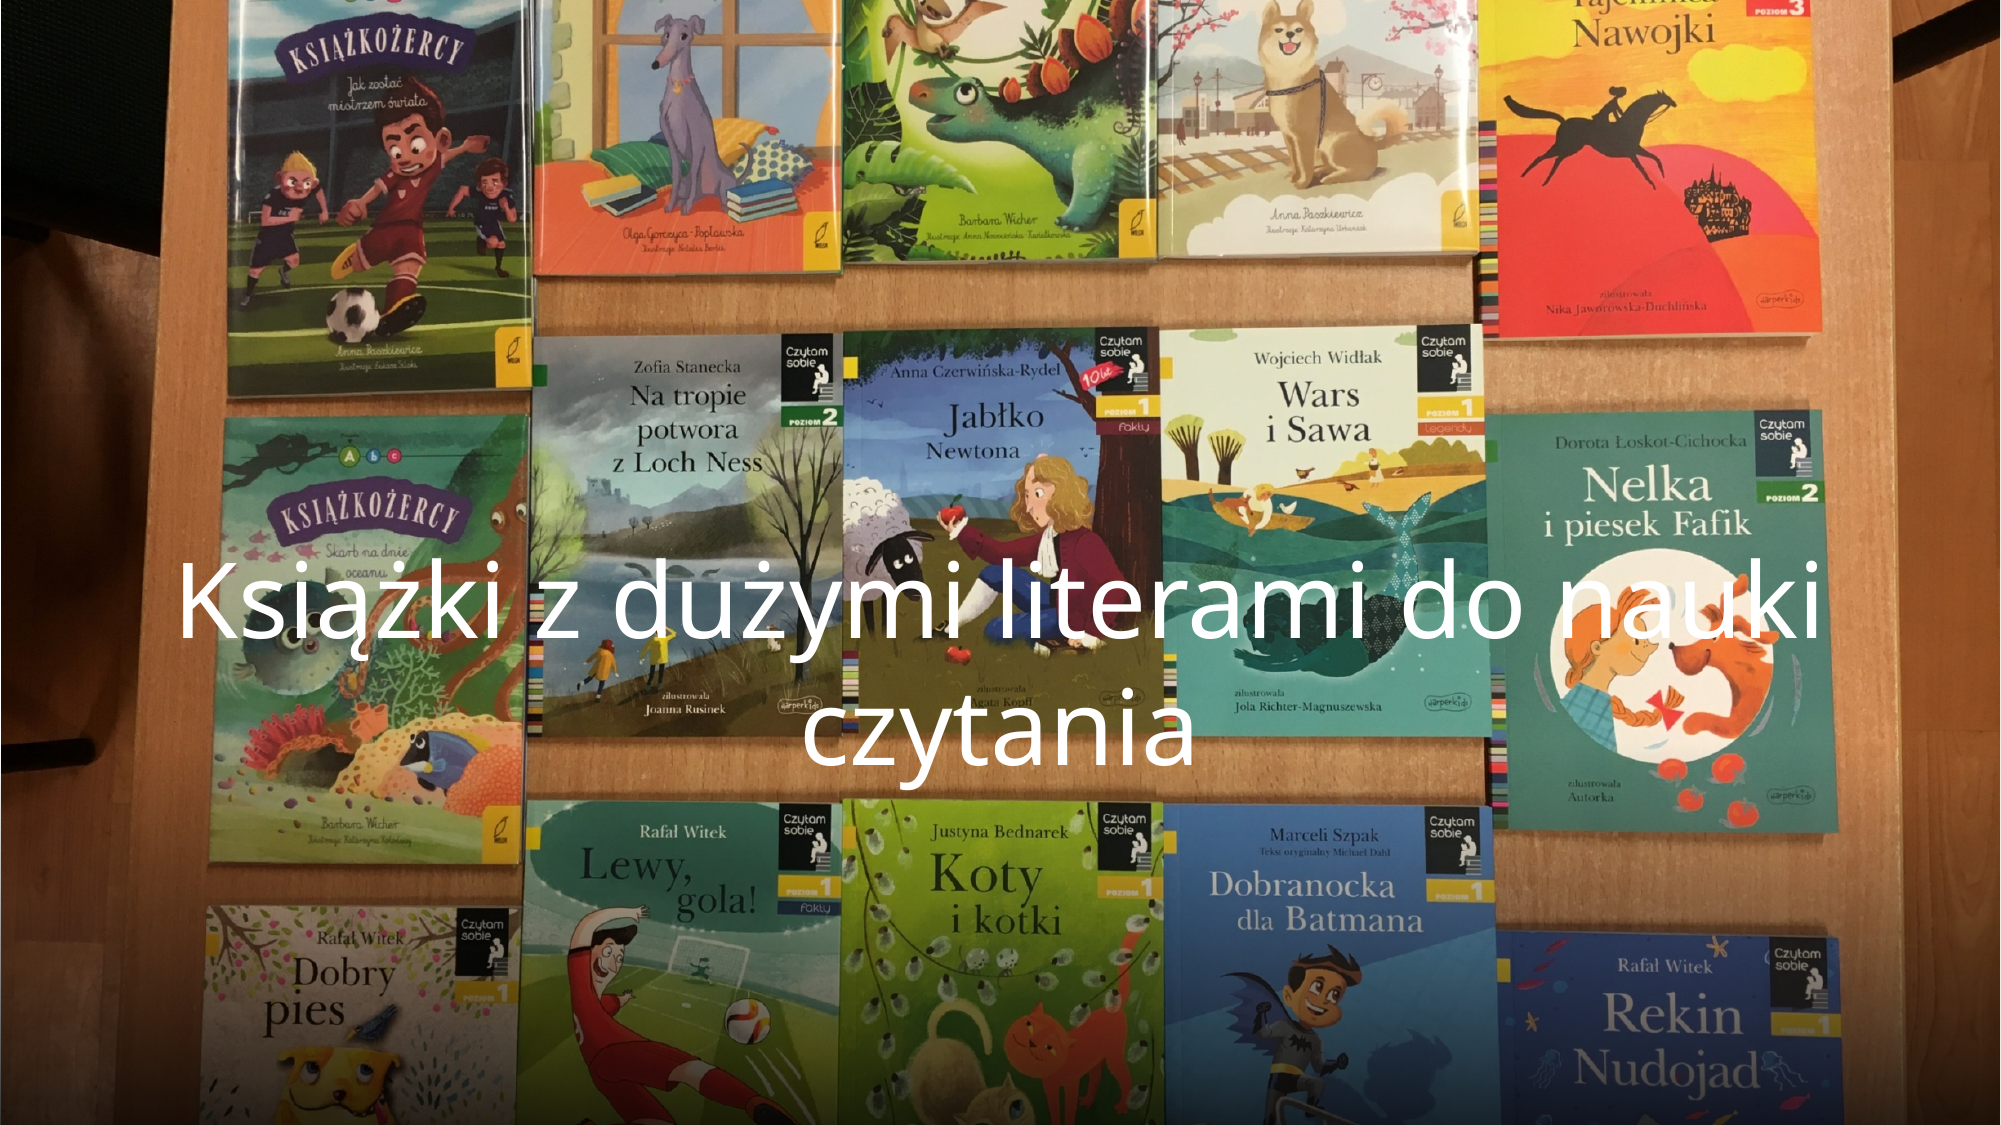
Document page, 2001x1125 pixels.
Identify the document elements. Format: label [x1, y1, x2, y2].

list [0, 0, 2000, 1125]
